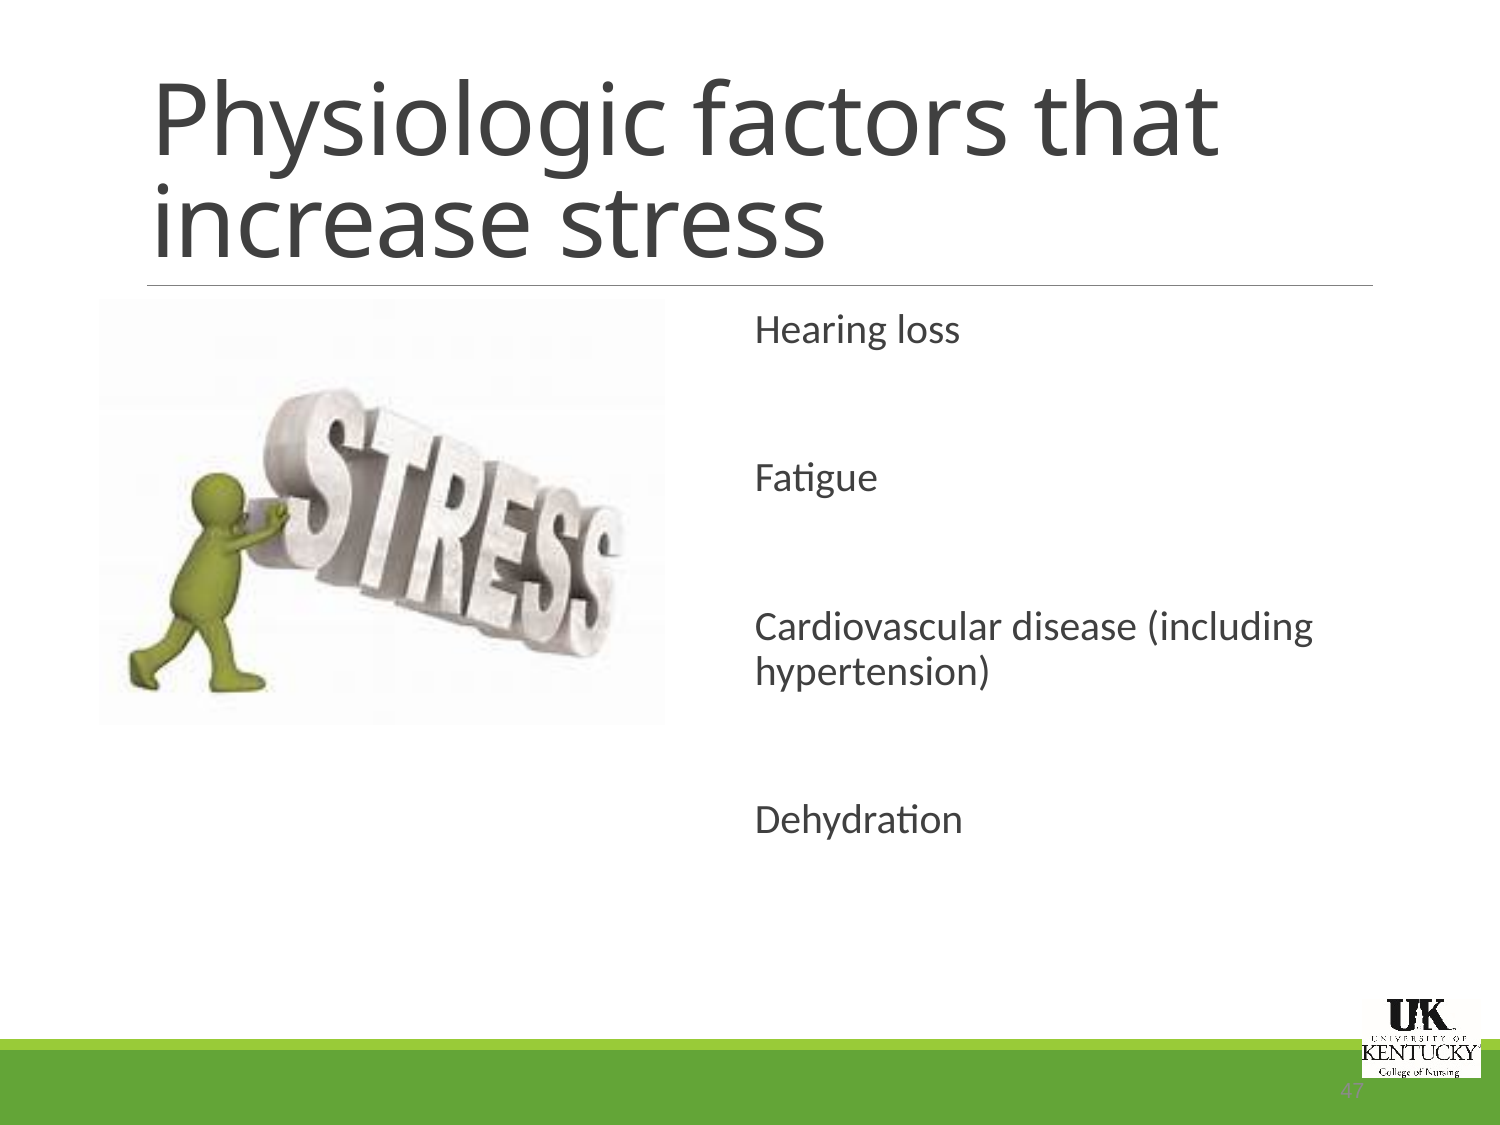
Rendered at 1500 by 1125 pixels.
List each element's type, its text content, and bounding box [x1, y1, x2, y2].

picture [1361, 999, 1482, 1079]
title Physiologic factors that increase stress [135, 47, 1373, 285]
picture [99, 299, 666, 726]
slide_number 47 [1218, 1059, 1380, 1120]
list Hearing loss Fatigue Cardiovascular disease (including hypertension) Dehydration [739, 299, 1428, 963]
